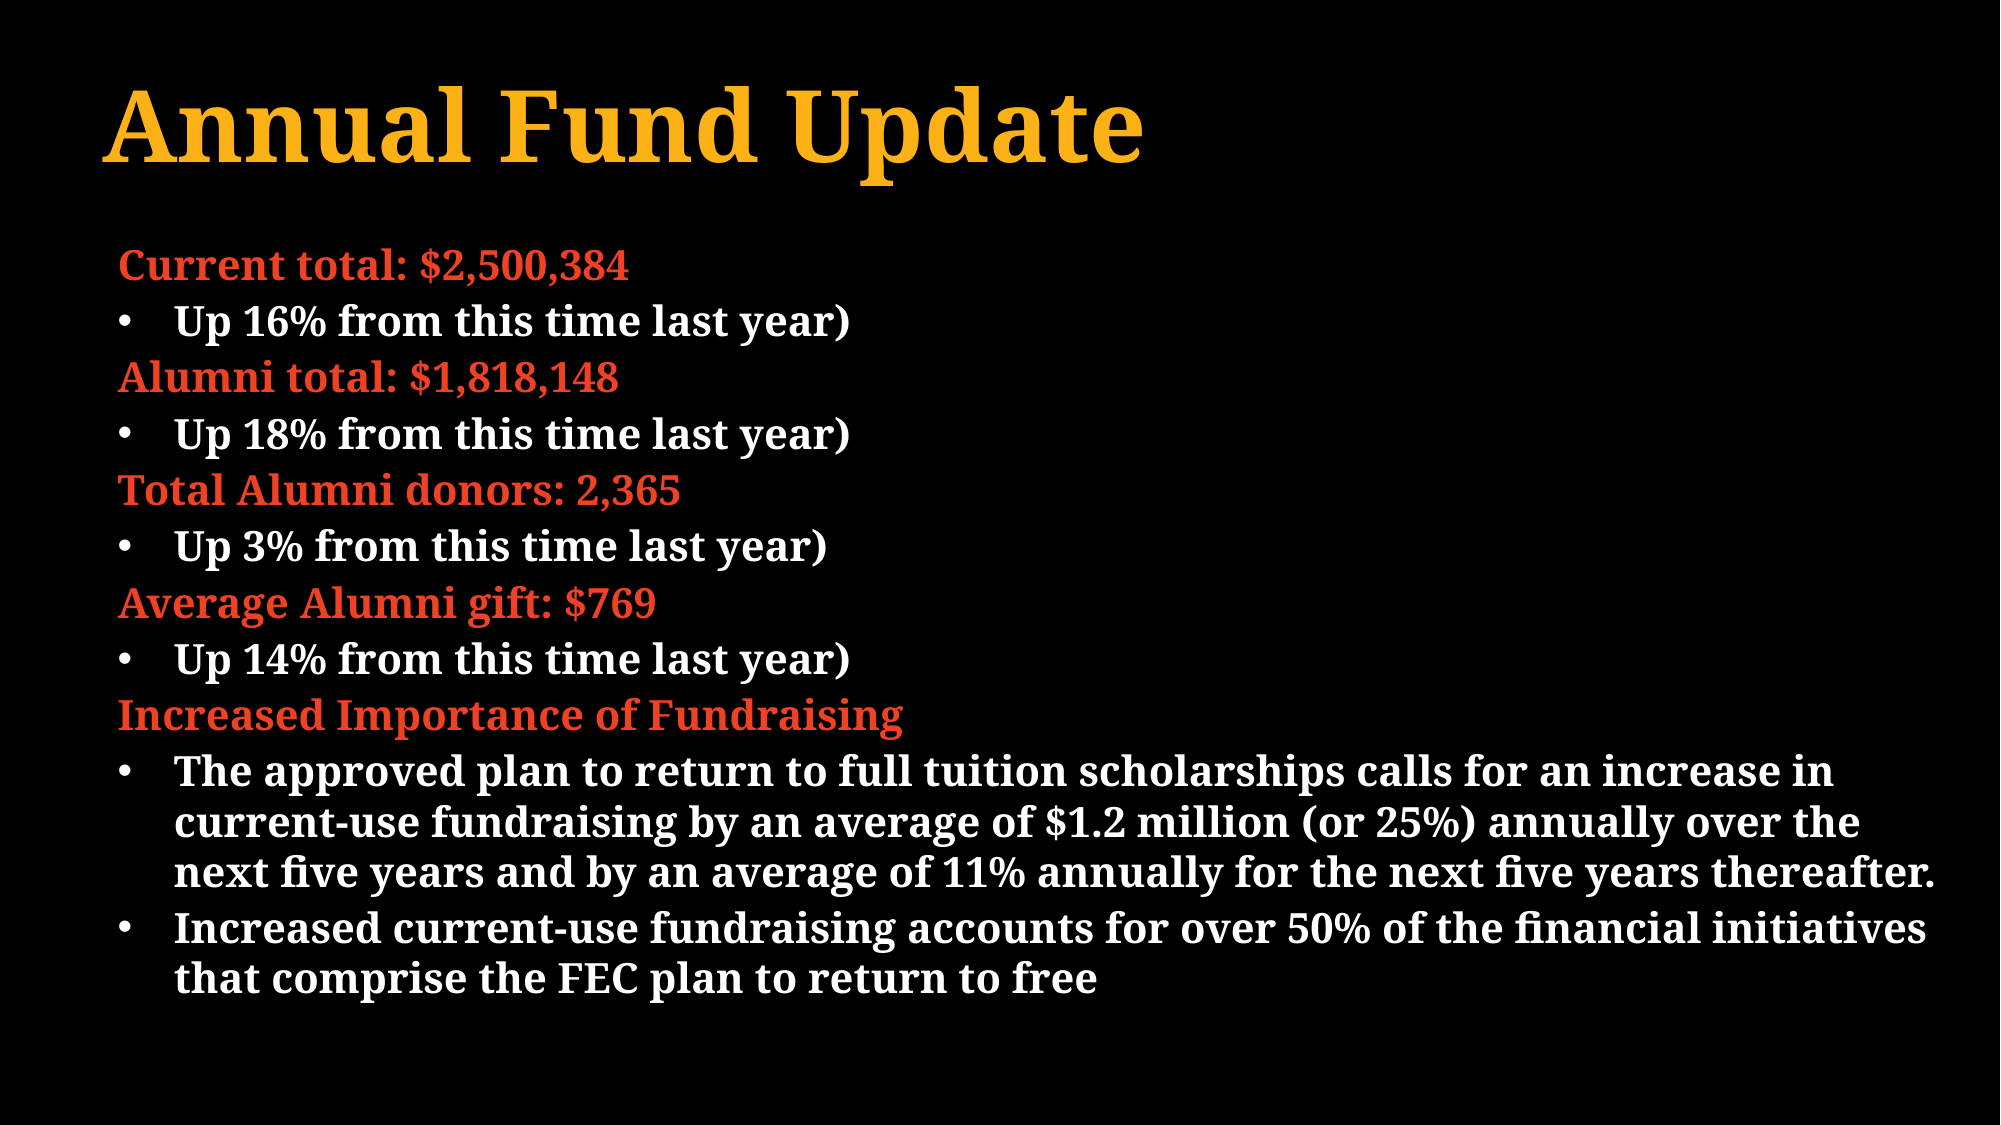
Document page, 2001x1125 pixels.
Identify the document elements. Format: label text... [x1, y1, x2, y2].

text_box Annual Fund Update [102, 38, 1966, 189]
text_box Current total: $2,500,384 Up 16% from this time last year) Alumni total: $1,818,148 Up 18% from this time last year) Total Alumni donors: 2,365 Up 3% from this time last year) Average Alumni gift: $769 Up 14% from this time last year) Increased Importance of Fundraising The approved plan to return to full tuition scholarships calls for an increase in current-use fundraising by an average of $1.2 million (or 25%) annually over the next five years and by an average of 11% annually for the next five years thereafter. Increased current-use fundraising accounts for over 50% of the financial initiatives that comprise the FEC plan to return to free [102, 231, 1971, 1092]
